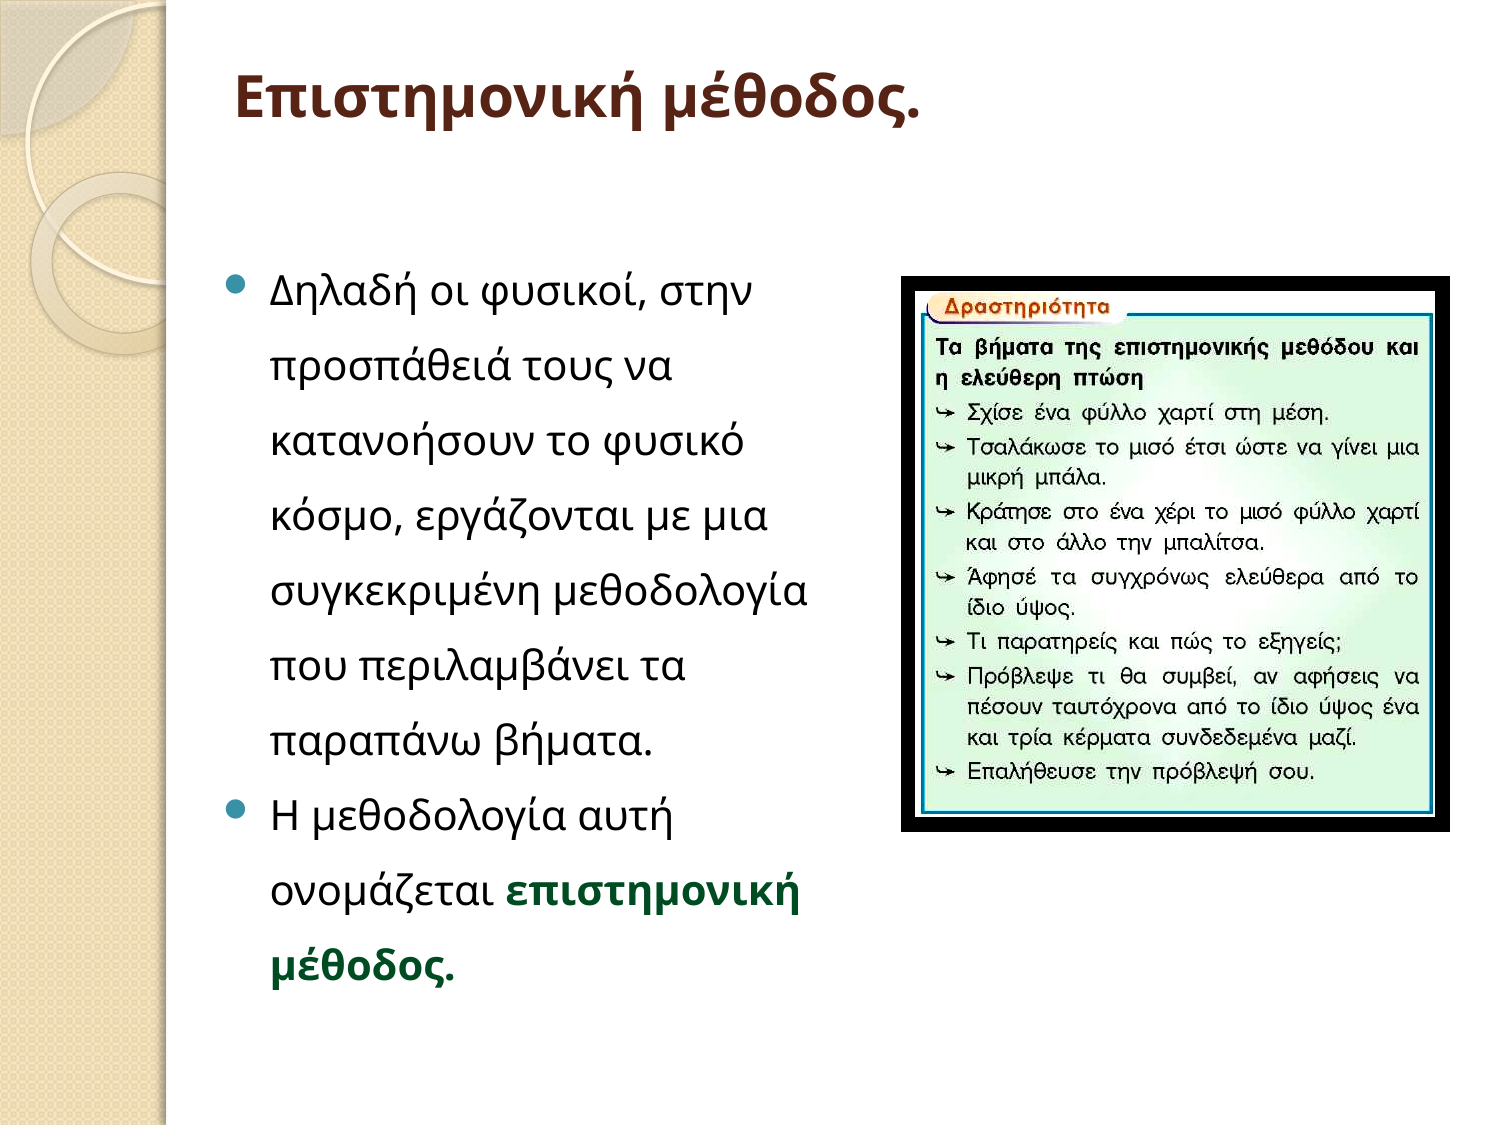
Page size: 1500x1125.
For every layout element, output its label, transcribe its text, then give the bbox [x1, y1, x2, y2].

list Δηλαδή οι φυσικοί, στην προσπάθειά τους να κατανοήσουν το φυσικό κόσμο, εργάζονται με μια συγκεκριμένη μεθοδολογία που περιλαμβάνει τα παραπάνω βήματα. Η μεθοδολογία αυτή ονομάζεται επιστημονική μέθοδος. [194, 231, 869, 988]
picture [915, 290, 1436, 818]
title Επιστημονική μέθοδος. [218, 0, 1376, 188]
